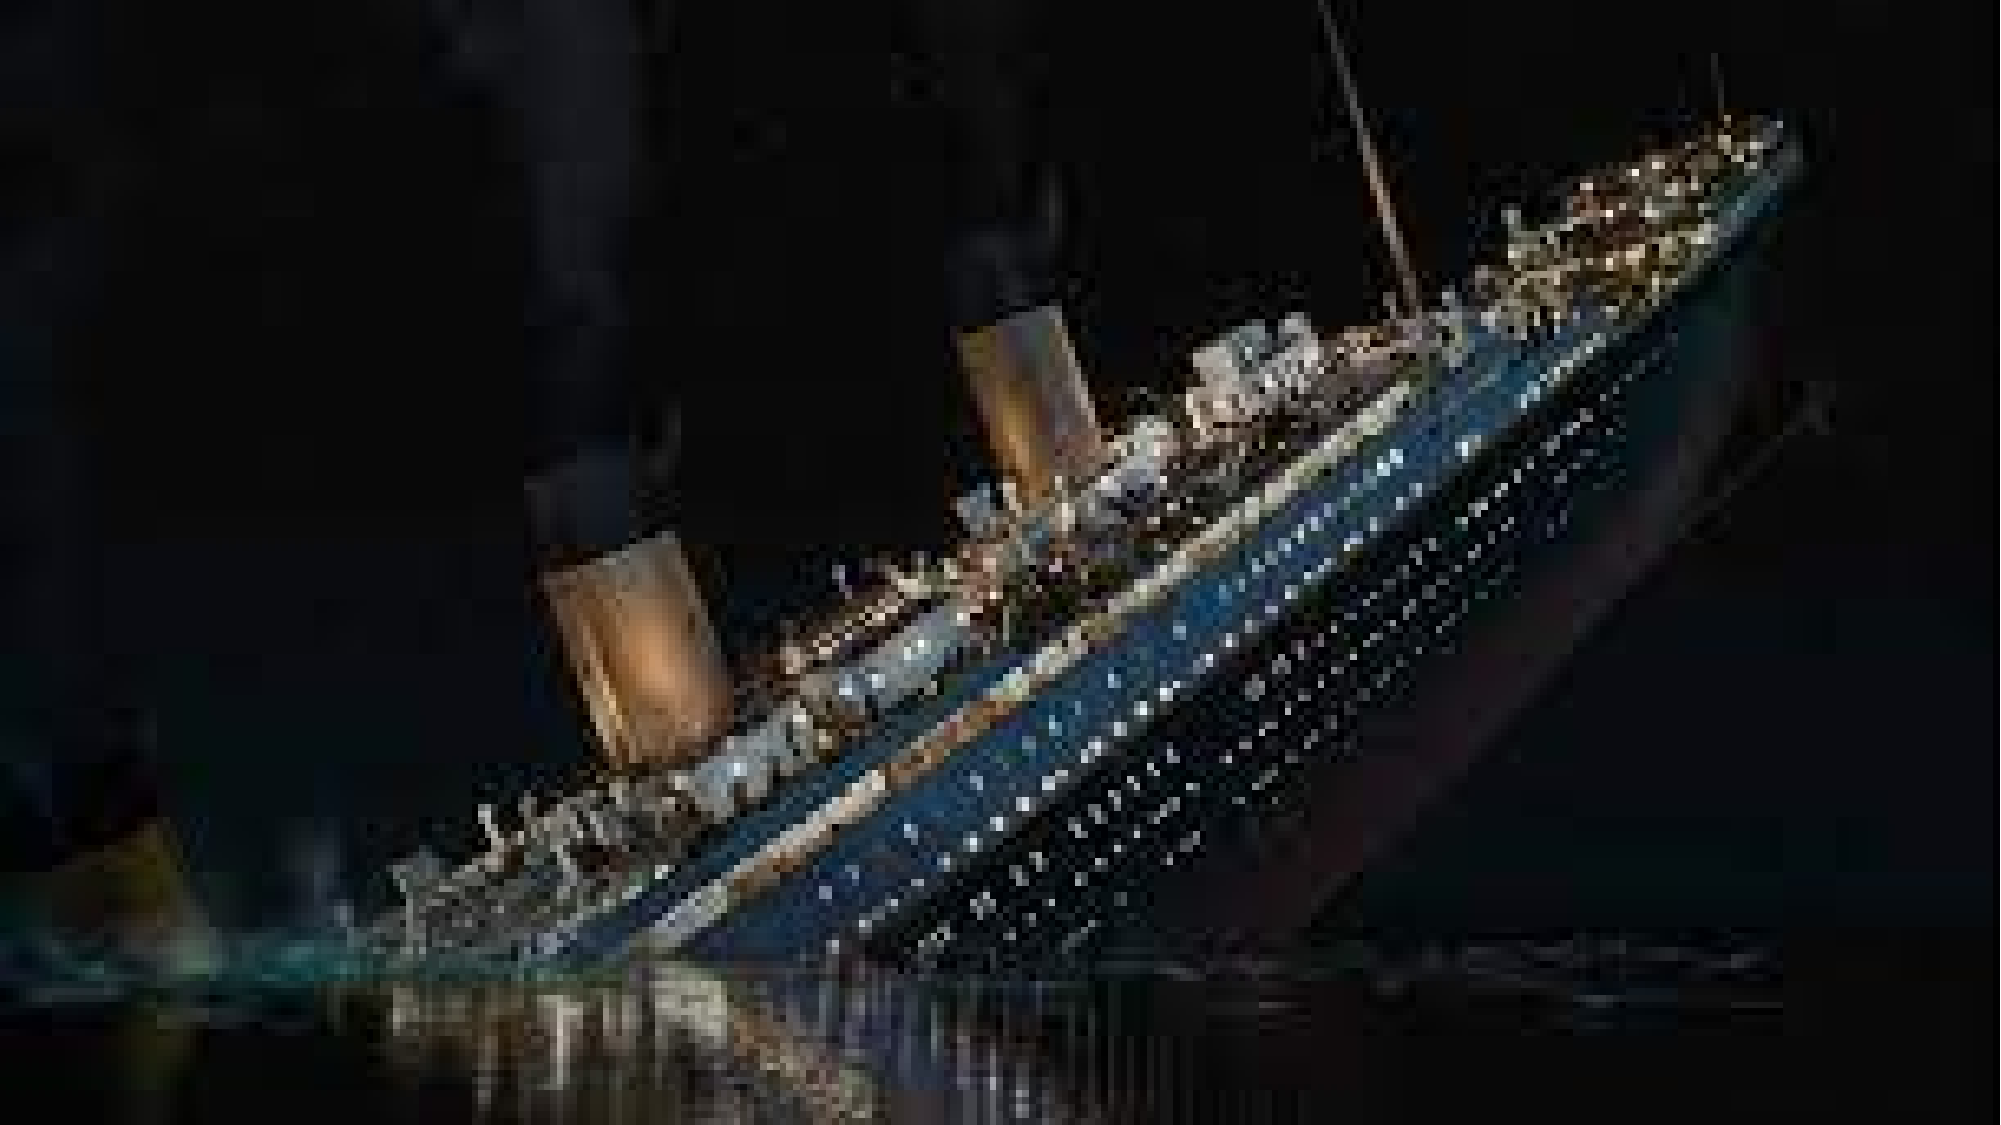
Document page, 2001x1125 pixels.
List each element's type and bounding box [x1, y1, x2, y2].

list [0, 0, 2000, 1125]
